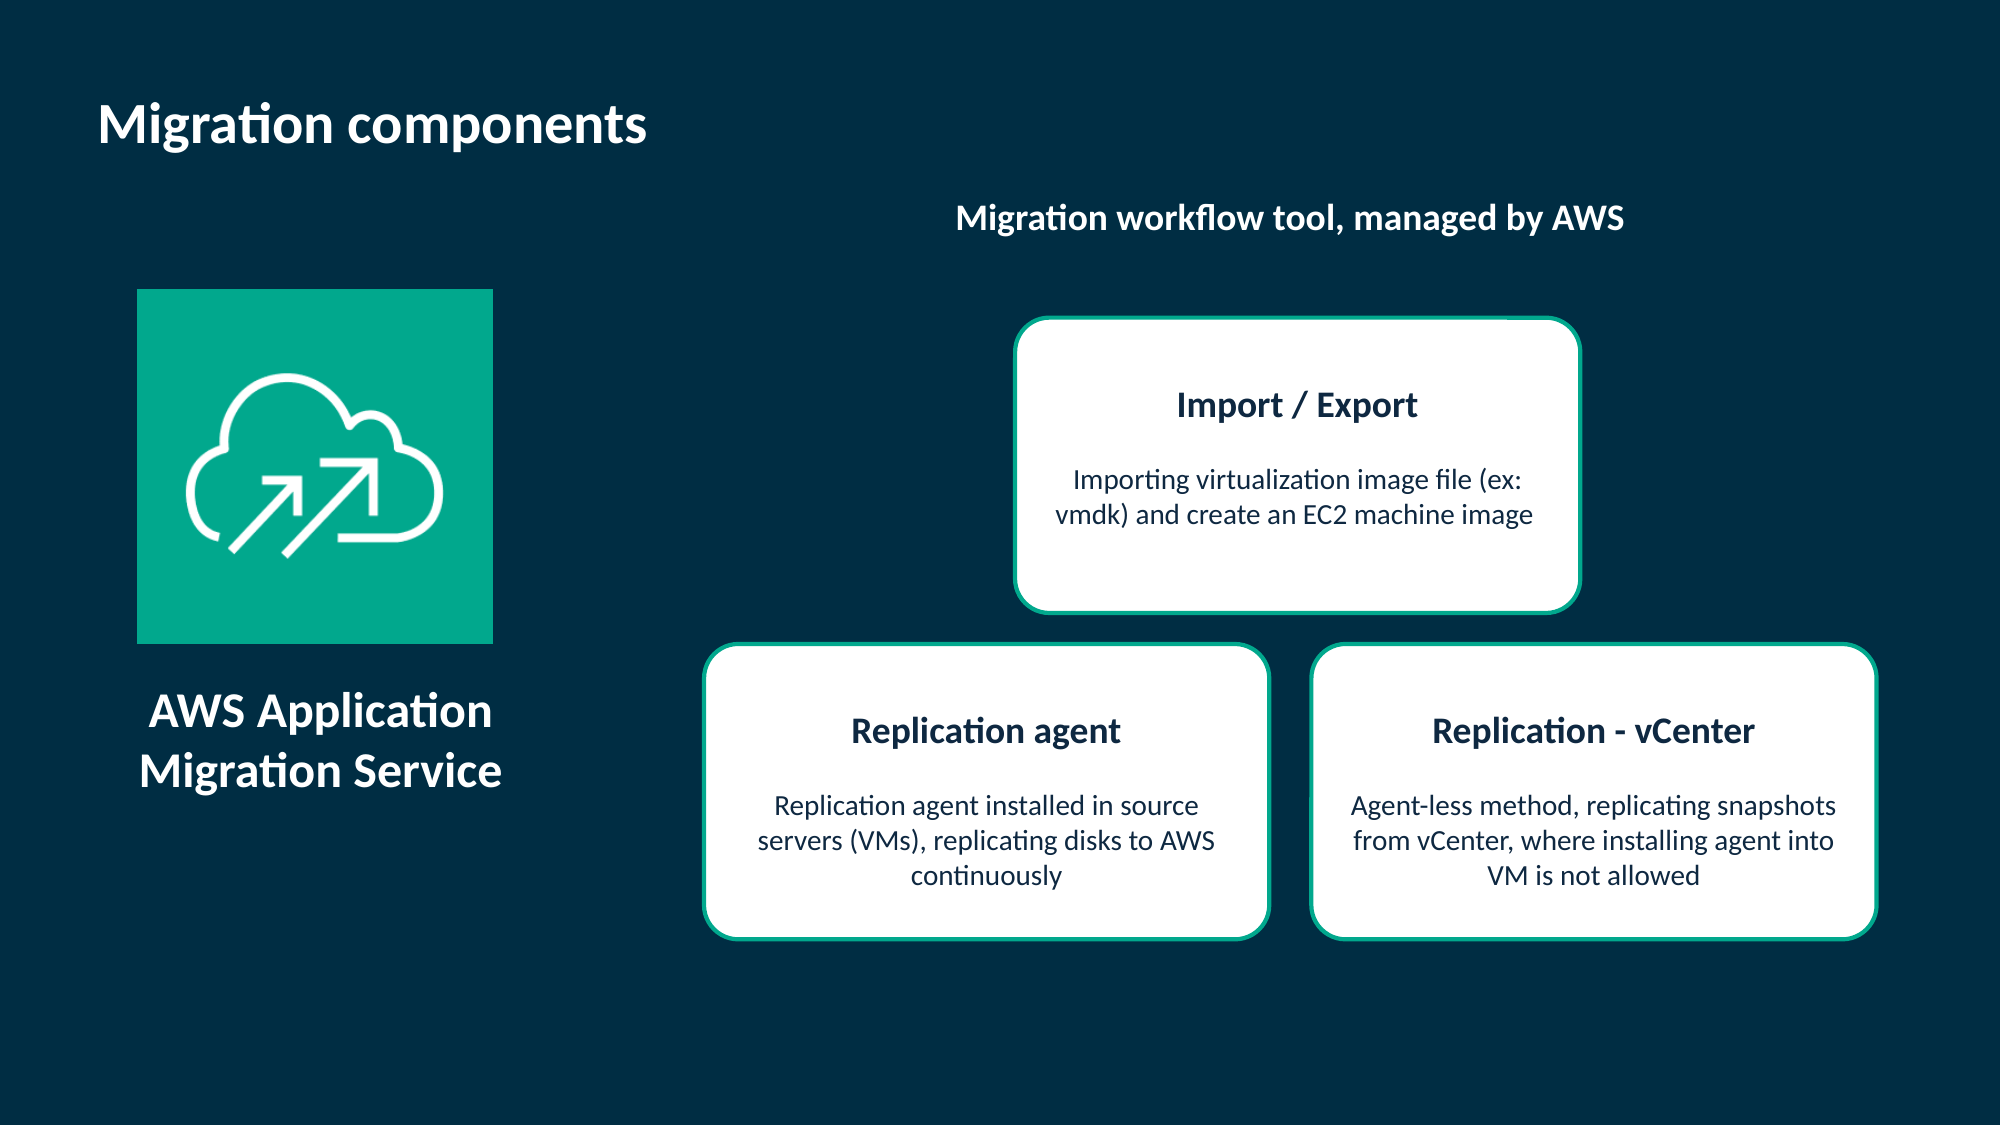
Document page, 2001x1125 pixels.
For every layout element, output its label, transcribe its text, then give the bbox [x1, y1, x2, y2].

text_box AWS Application Migration Service [52, 670, 589, 805]
text_box Migration workflow tool, managed by AWS [704, 185, 1877, 246]
text_box Replication - vCenter Agent-less method, replicating snapshots from vCenter, where installing agent into VM is not allowed [1311, 643, 1877, 940]
text_box Migration components [82, 77, 1837, 163]
text_box Replication agent Replication agent installed in source servers (VMs), replicating disks to AWS continuously [703, 643, 1270, 940]
picture [138, 290, 492, 643]
text_box Import / Export Importing virtualization image file (ex: vmdk) and create an EC2 machine image [1015, 317, 1581, 613]
